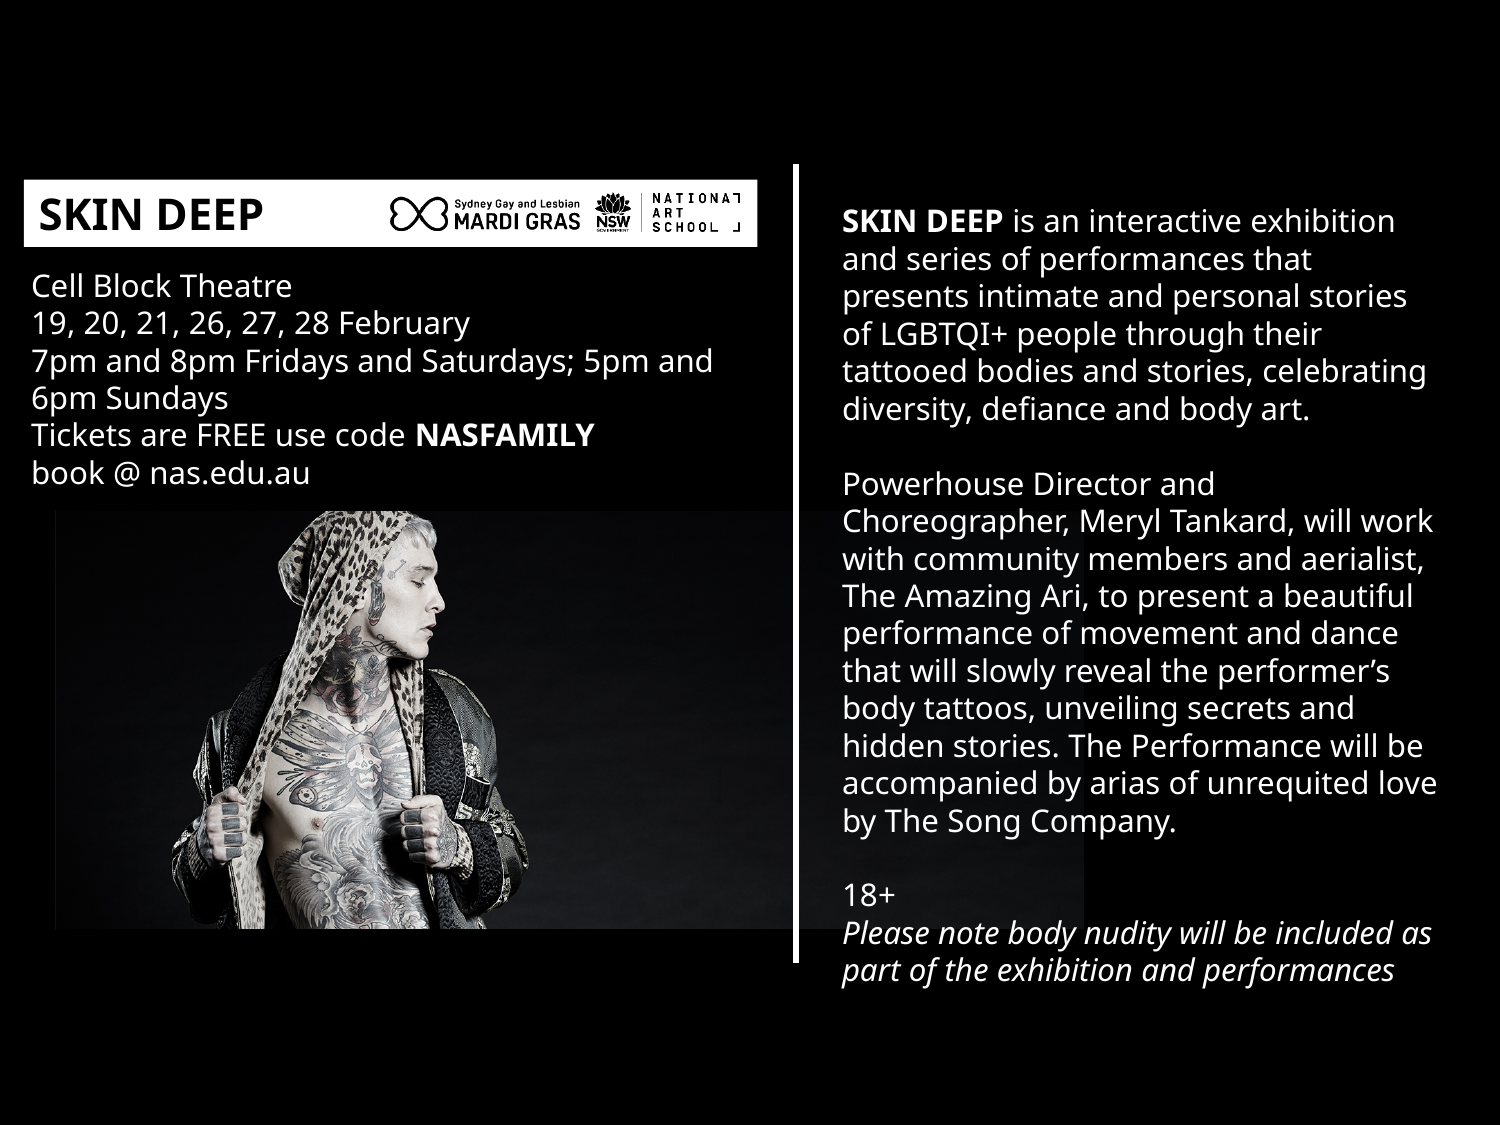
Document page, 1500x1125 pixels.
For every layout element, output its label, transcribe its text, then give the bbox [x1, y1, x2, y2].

picture [796, 511, 1084, 929]
picture [390, 196, 580, 231]
picture [55, 511, 795, 929]
text_box SKIN DEEP is an interactive exhibition and series of performances that presents intimate and personal stories of LGBTQI+ people through their tattooed bodies and stories, celebrating diversity, defiance and body art. Powerhouse Director and Choreographer, Meryl Tankard, will work with community members and aerialist, The Amazing Ari, to present a beautiful performance of movement and dance that will slowly reveal the performer’s body tattoos, unveiling secrets and hidden stories. The Performance will be accompanied by arias of unrequited love by The Song Company. 18+ Please note body nudity will be included as part of the exhibition and performances [827, 194, 1460, 1063]
text_box SKIN DEEP [23, 179, 758, 247]
text_box Cell Block Theatre 19, 20, 21, 26, 27, 28 February 7pm and 8pm Fridays and Saturdays; 5pm and 6pm Sundays Tickets are FREE use code NASFAMILY book @ nas.edu.au [16, 258, 750, 498]
picture [595, 192, 740, 232]
